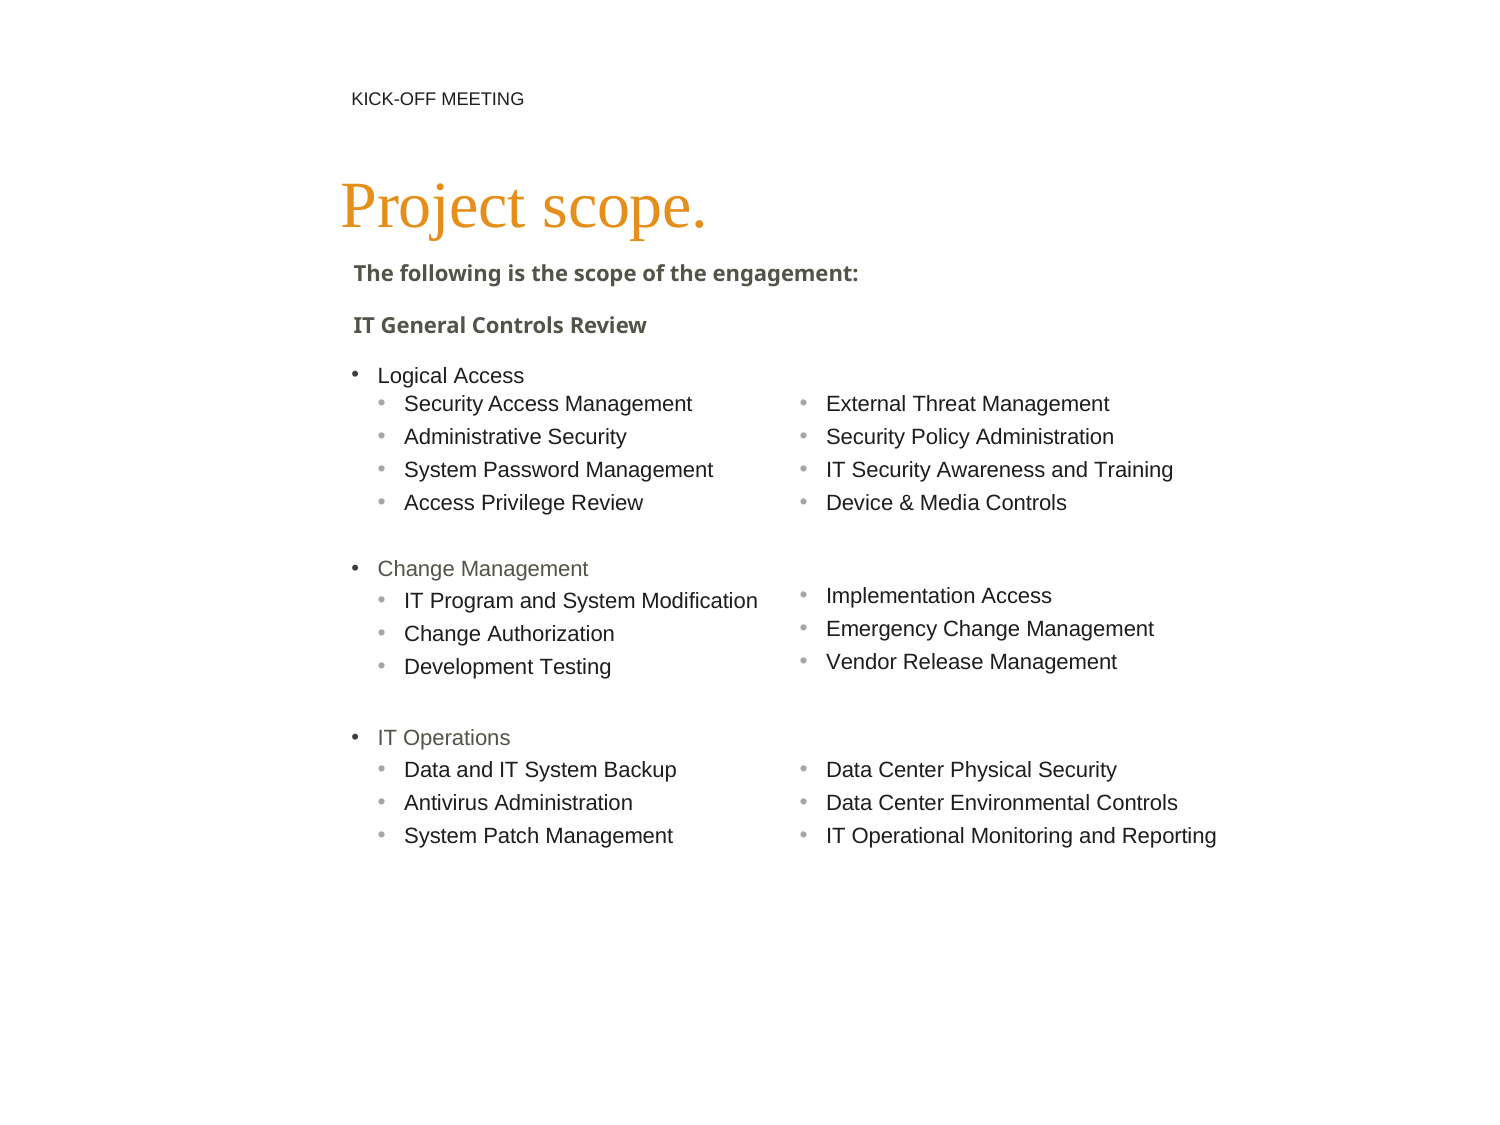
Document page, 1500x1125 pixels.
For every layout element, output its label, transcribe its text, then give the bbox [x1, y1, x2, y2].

text_box Security Access Management Administrative Security System Password Management Access Privilege Review [375, 388, 717, 515]
text_box Data Center Physical Security Data Center Environmental Controls IT Operational Monitoring and Reporting [797, 755, 1221, 849]
title Project scope. [339, 161, 1161, 350]
text_box Data and IT System Backup Antivirus Administration System Patch Management [375, 755, 681, 849]
text_box External Threat Management Security Policy Administration IT Security Awareness and Training Device & Media Controls [797, 388, 1174, 515]
text_box KICK-OFF MEETING [349, 86, 528, 109]
text_box IT Program and System Modification Change Authorization Development Testing [375, 586, 763, 680]
text_box Change Management [349, 553, 591, 581]
text_box Implementation Access Emergency Change Management Vendor Release Management [797, 581, 1157, 675]
text_box IT Operations [349, 723, 514, 750]
text_box The following is the scope of the engagement: IT General Controls Review Logical Access [349, 350, 915, 388]
